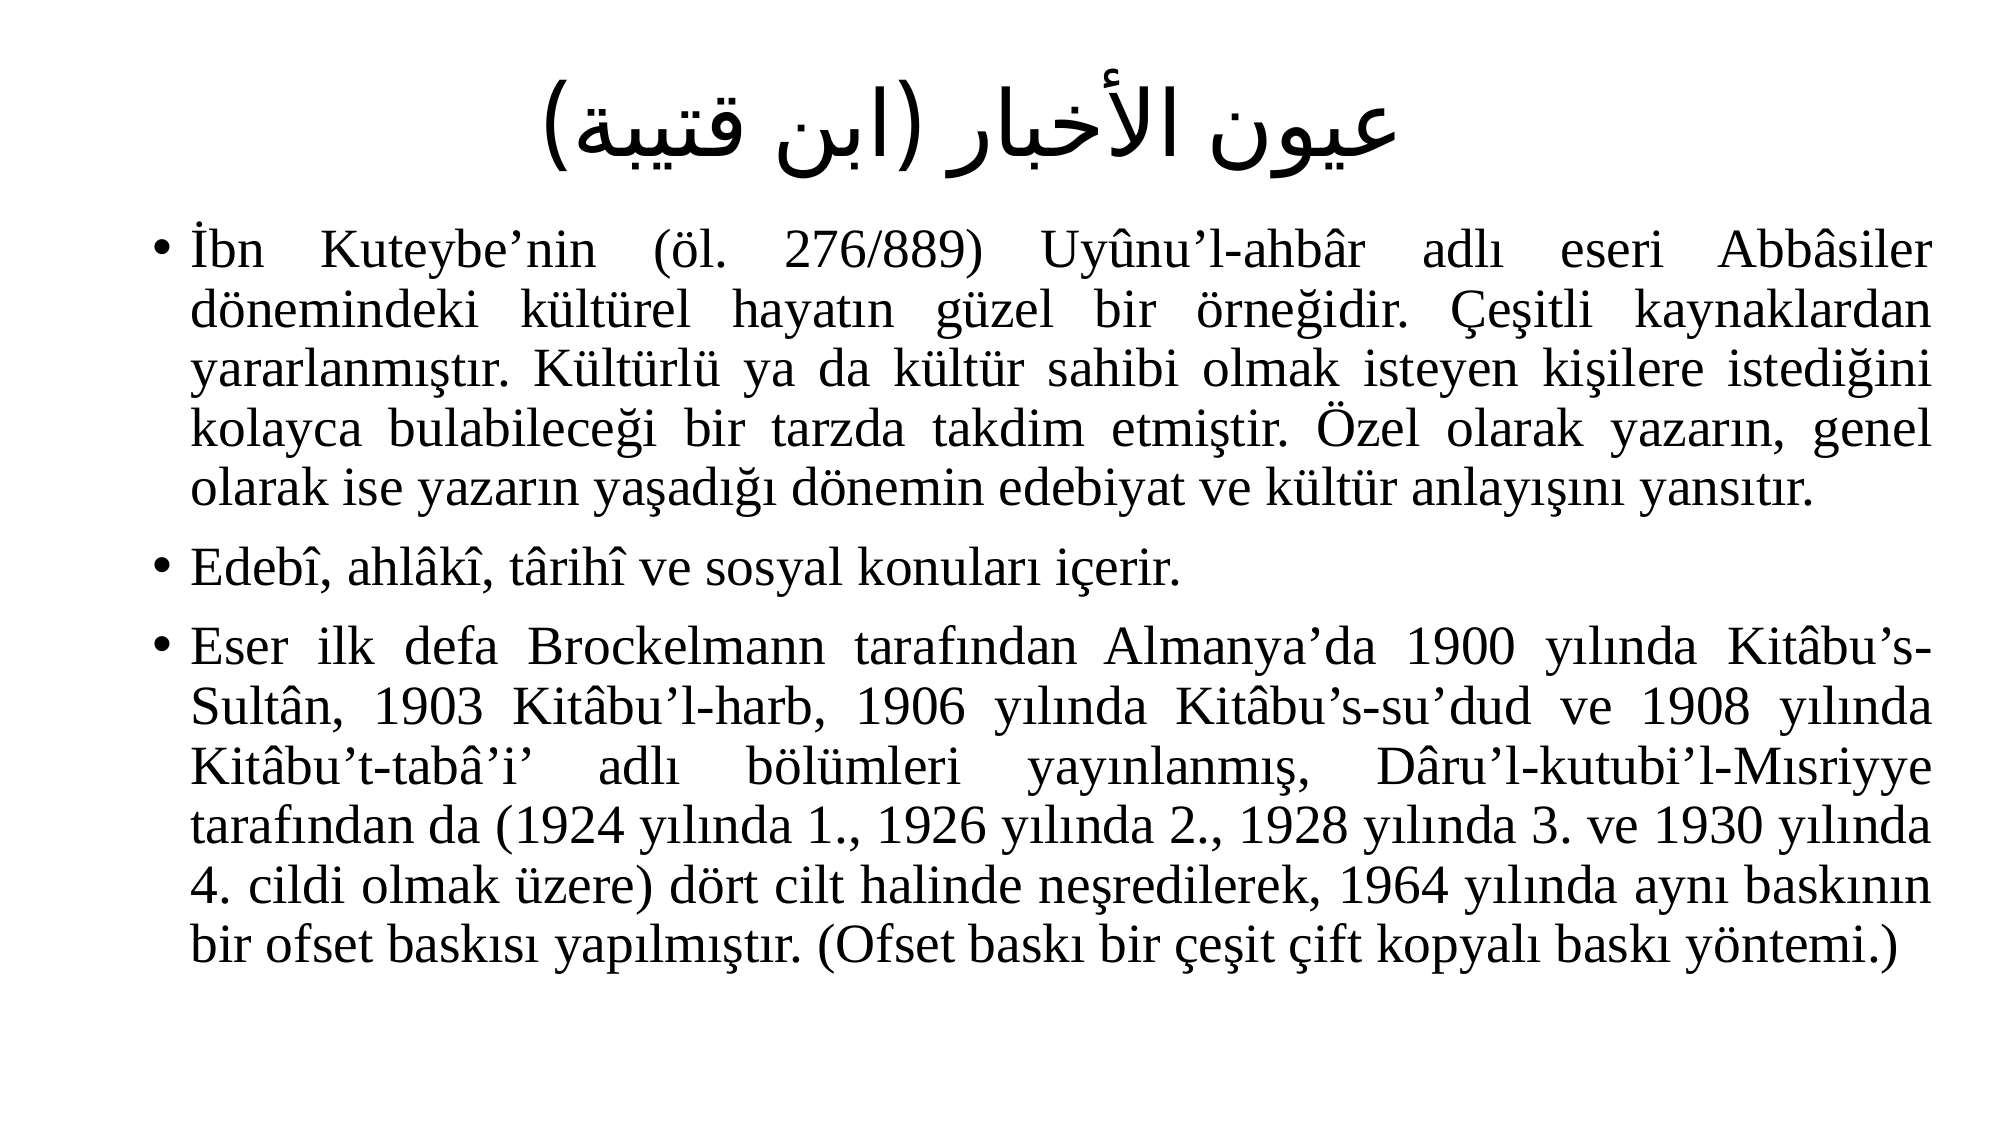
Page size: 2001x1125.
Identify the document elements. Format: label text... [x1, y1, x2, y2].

title عيون الأخبار (ابن قتيبة) [137, 40, 1833, 212]
list İbn Kuteybe’nin (öl. 276/889) Uyûnu’l-ahbâr adlı eseri Abbâsiler dönemindeki kültürel hayatın güzel bir örneğidir. Çeşitli kaynaklardan yararlanmıştır. Kültürlü ya da kültür sahibi olmak isteyen kişilere istediğini kolayca bulabileceği bir tarzda takdim etmiştir. Özel olarak yazarın, genel olarak ise yazarın yaşadığı dönemin edebiyat ve kültür anlayışını yansıtır. Edebî, ahlâkî, târihî ve sosyal konuları içerir. Eser ilk defa Brockelmann tarafından Almanya’da 1900 yılında Kitâbu’s-Sultân, 1903 Kitâbu’l-harb, 1906 yılında Kitâbu’s-su’dud ve 1908 yılında Kitâbu’t-tabâ’i’ adlı bölümleri yayınlanmış, Dâru’l-kutubi’l-Mısriyye tarafından da (1924 yılında 1., 1926 yılında 2., 1928 yılında 3. ve 1930 yılında 4. cildi olmak üzere) dört cilt halinde neşredilerek, 1964 yılında aynı baskının bir ofset baskısı yapılmıştır. (Ofset baskı bir çeşit çift kopyalı baskı yöntemi.) [137, 212, 1950, 1018]
